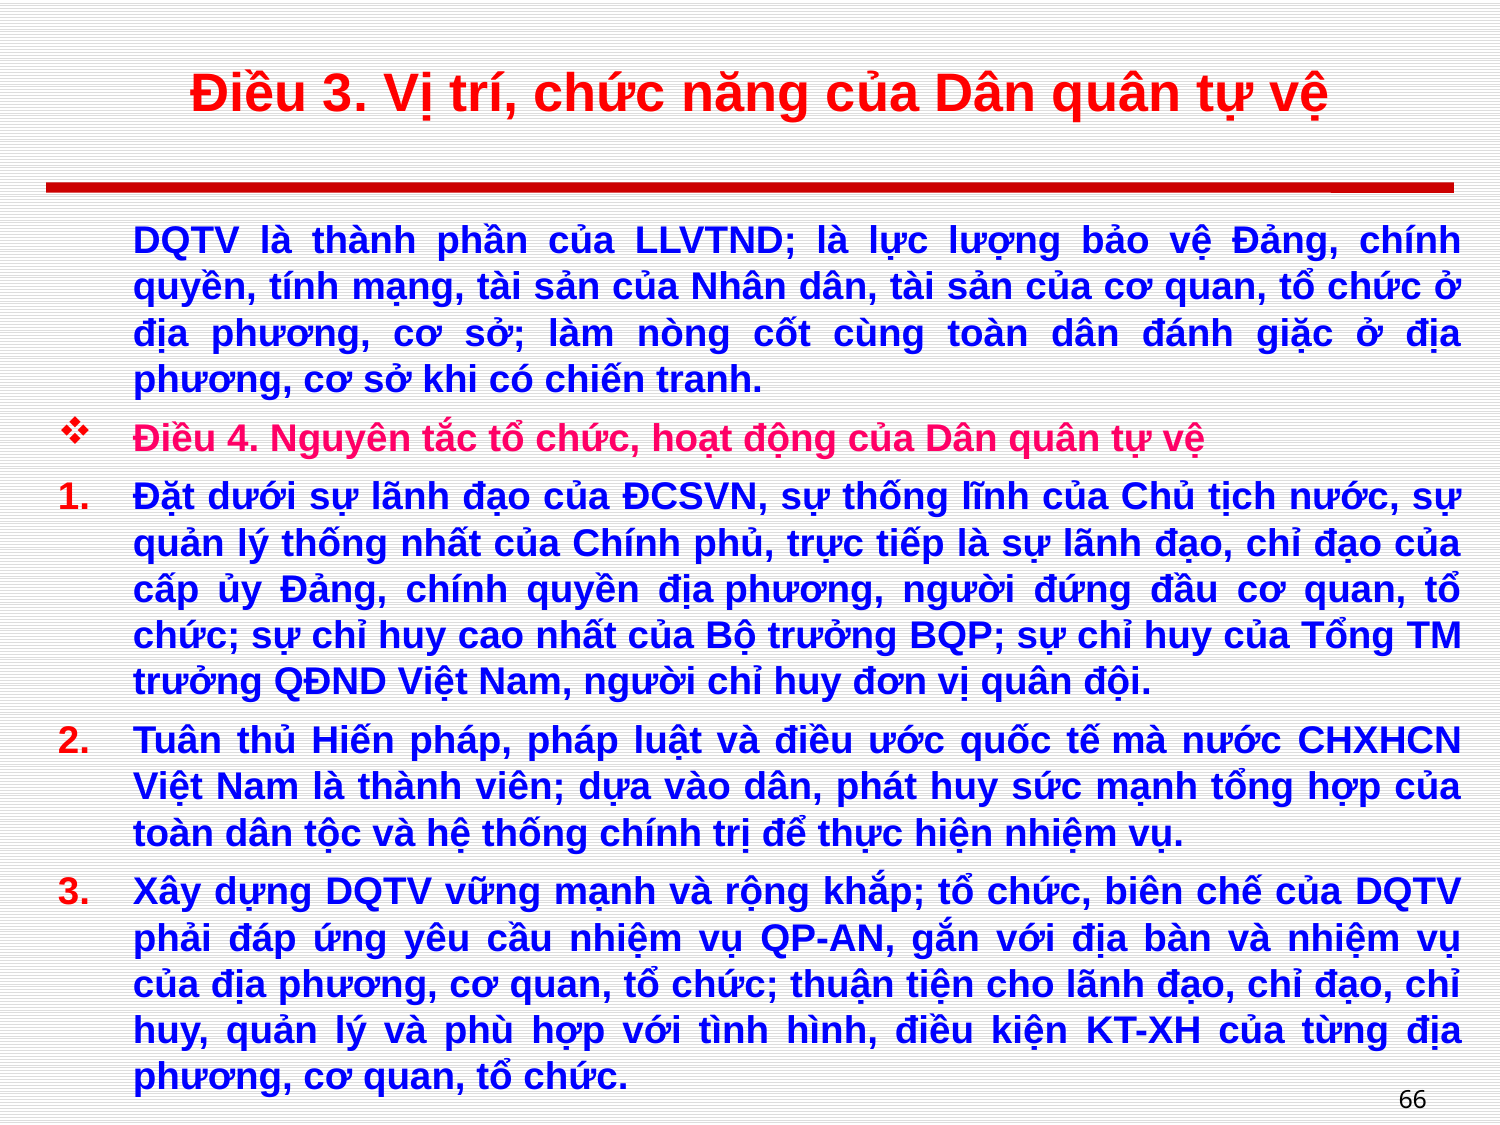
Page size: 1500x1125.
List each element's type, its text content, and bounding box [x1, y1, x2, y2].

title Điều 3. Vị trí, chức năng của Dân quân tự vệ [38, 24, 1463, 150]
text_box DQTV là thành phần của LLVTND; là lực lượng bảo vệ Đảng, chính quyền, tính mạng, tài sản của Nhân dân, tài sản của cơ quan, tổ chức ở địa phương, cơ sở; làm nòng cốt cùng toàn dân đánh giặc ở địa phương, cơ sở khi có chiến tranh. Điều 4. Nguyên tắc tổ chức, hoạt động của Dân quân tự vệ Đặt dưới sự lãnh đạo của ĐCSVN, sự thống lĩnh của Chủ tịch nước, sự quản lý thống nhất của Chính phủ, trực tiếp là sự lãnh đạo, chỉ đạo của cấp ủy Đảng, chính quyền địa phương, người đứng đầu cơ quan, tổ chức; sự chỉ huy cao nhất của Bộ trưởng BQP; sự chỉ huy của Tổng TM trưởng QĐND Việt Nam, người chỉ huy đơn vị quân đội. Tuân thủ Hiến pháp, pháp luật và điều ước quốc tế mà nước CHXHCN Việt Nam là thành viên; dựa vào dân, phát huy sức mạnh tổng hợp của toàn dân tộc và hệ thống chính trị để thực hiện nhiệm vụ. Xây dựng DQTV vững mạnh và rộng khắp; tổ chức, biên chế của DQTV phải đáp ứng yêu cầu nhiệm vụ QP-AN, gắn với địa bàn và nhiệm vụ của địa phương, cơ quan, tổ chức; thuận tiện cho lãnh đạo, chỉ đạo, chỉ huy, quản lý và phù hợp với tình hình, điều kiện KT-XH của từng địa phương, cơ quan, tổ chức. [23, 199, 1477, 1088]
